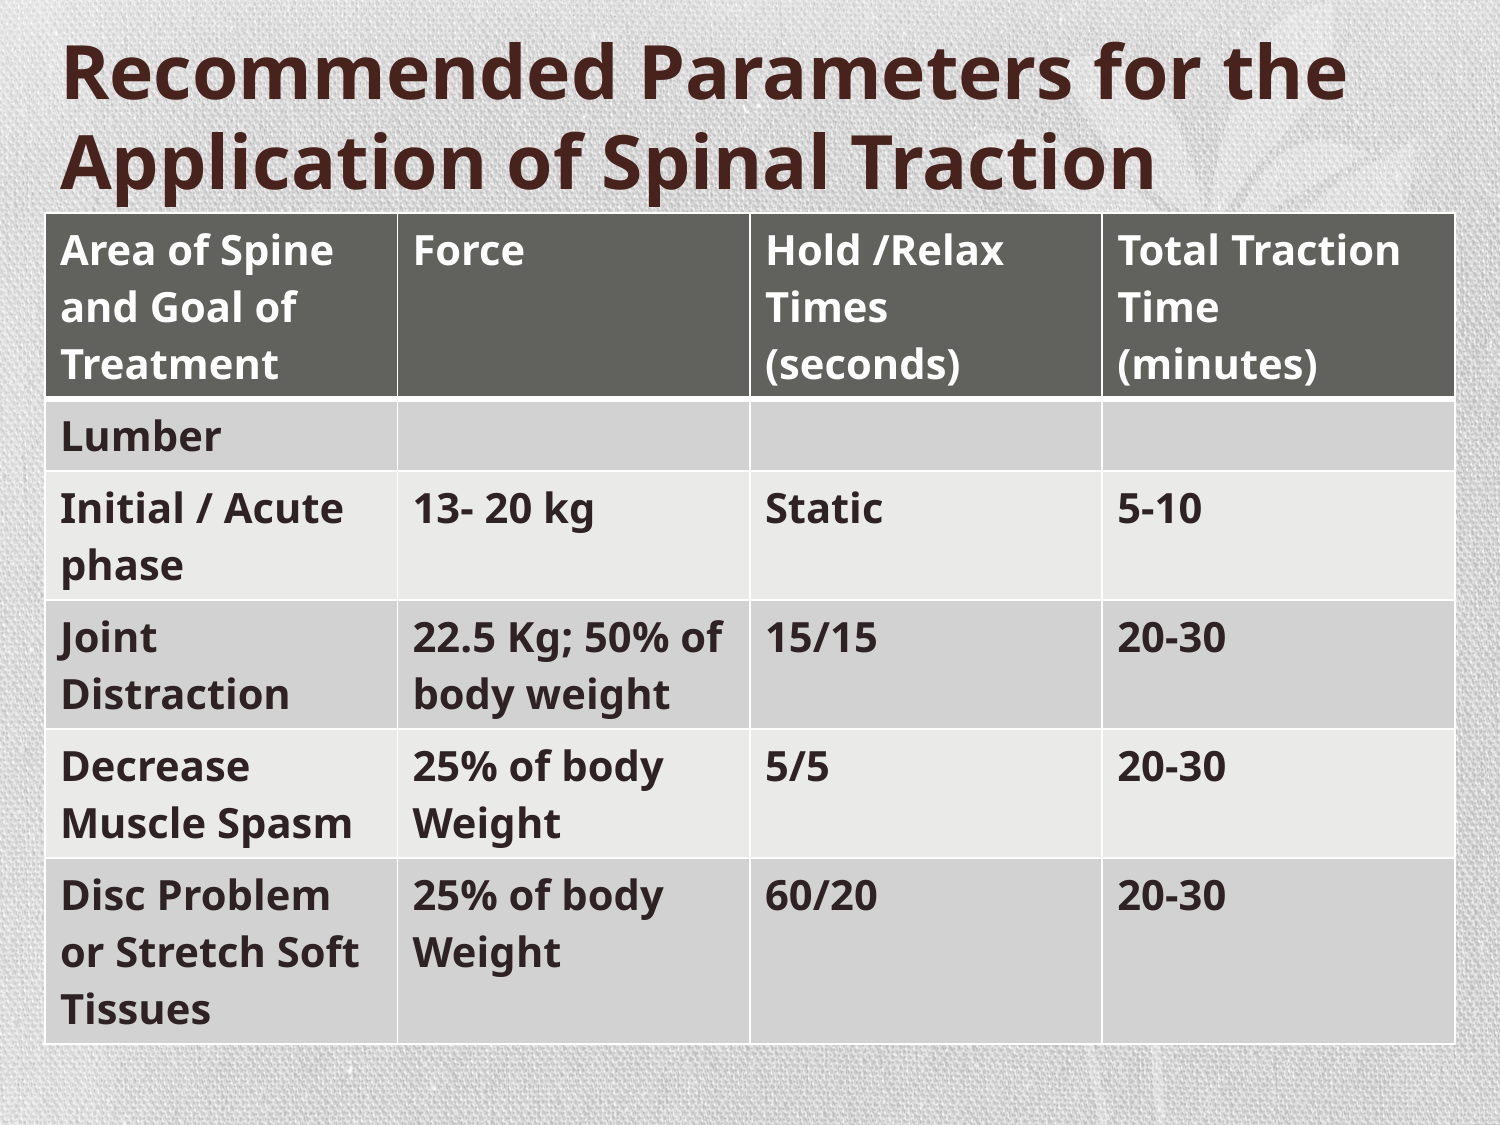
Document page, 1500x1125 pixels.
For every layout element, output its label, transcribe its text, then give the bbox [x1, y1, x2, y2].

table_cell 22.5 Kg; 50% of body weight [398, 601, 749, 728]
table_cell 25% of body Weight [398, 859, 749, 1043]
table_cell Static [751, 472, 1101, 599]
table_cell 20-30 [1103, 730, 1454, 857]
table_cell Initial / Acute phase [46, 472, 397, 599]
table_header Hold /Relax Times (seconds) [751, 214, 1101, 396]
table_cell [1103, 402, 1454, 470]
table_cell 20-30 [1103, 859, 1454, 1043]
table_cell 20-30 [1103, 601, 1454, 728]
table_cell Lumber [46, 402, 397, 470]
table_header Total Traction Time (minutes) [1103, 214, 1454, 396]
table_cell 13- 20 kg [398, 472, 749, 599]
table_cell 60/20 [751, 859, 1101, 1043]
table_header Area of Spine and Goal of Treatment [46, 214, 397, 396]
table_cell [751, 402, 1101, 470]
table_cell [398, 402, 749, 470]
table_cell Decrease Muscle Spasm [46, 730, 397, 857]
table_cell 5/5 [751, 730, 1101, 857]
title Recommended Parameters for the Application of Spinal Traction [45, 37, 1455, 212]
table_cell 5-10 [1103, 472, 1454, 599]
table_cell 15/15 [751, 601, 1101, 728]
table_cell Joint Distraction [46, 601, 397, 728]
table_cell 25% of body Weight [398, 730, 749, 857]
table_header Force [398, 214, 749, 396]
table_cell Disc Problem or Stretch Soft Tissues [46, 859, 397, 1043]
